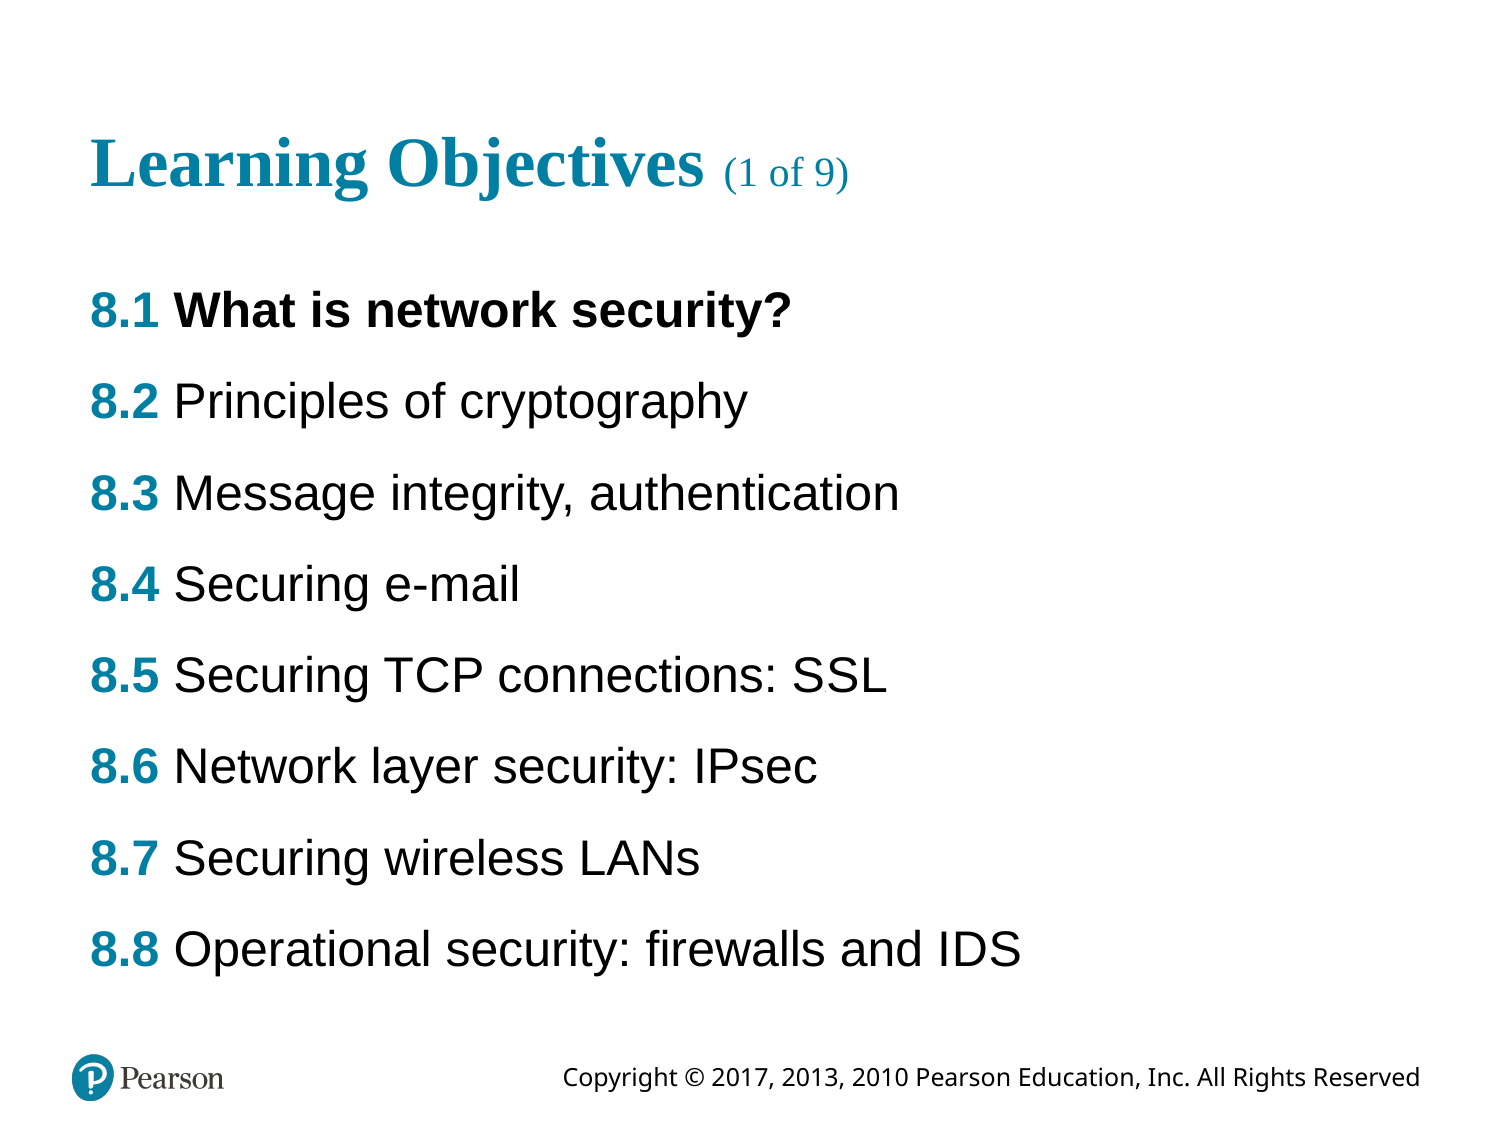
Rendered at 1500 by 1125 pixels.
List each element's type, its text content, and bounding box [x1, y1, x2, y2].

picture [72, 1054, 88, 1070]
picture [72, 1087, 83, 1101]
list 8.1 What is network security? 8.2 Principles of cryptography 8.3 Message integrity, authentication 8.4 Securing e-mail 8.5 Securing T C P connections: S0S L 8.6 Network layer security: IPsec 8.7 Securing wireless LANs 8.8 Operational security: firewalls and I D S [75, 262, 1425, 992]
title Learning Objectives (1 of 9) [75, 0, 1425, 216]
picture [80, 1063, 106, 1088]
picture [98, 1054, 224, 1101]
